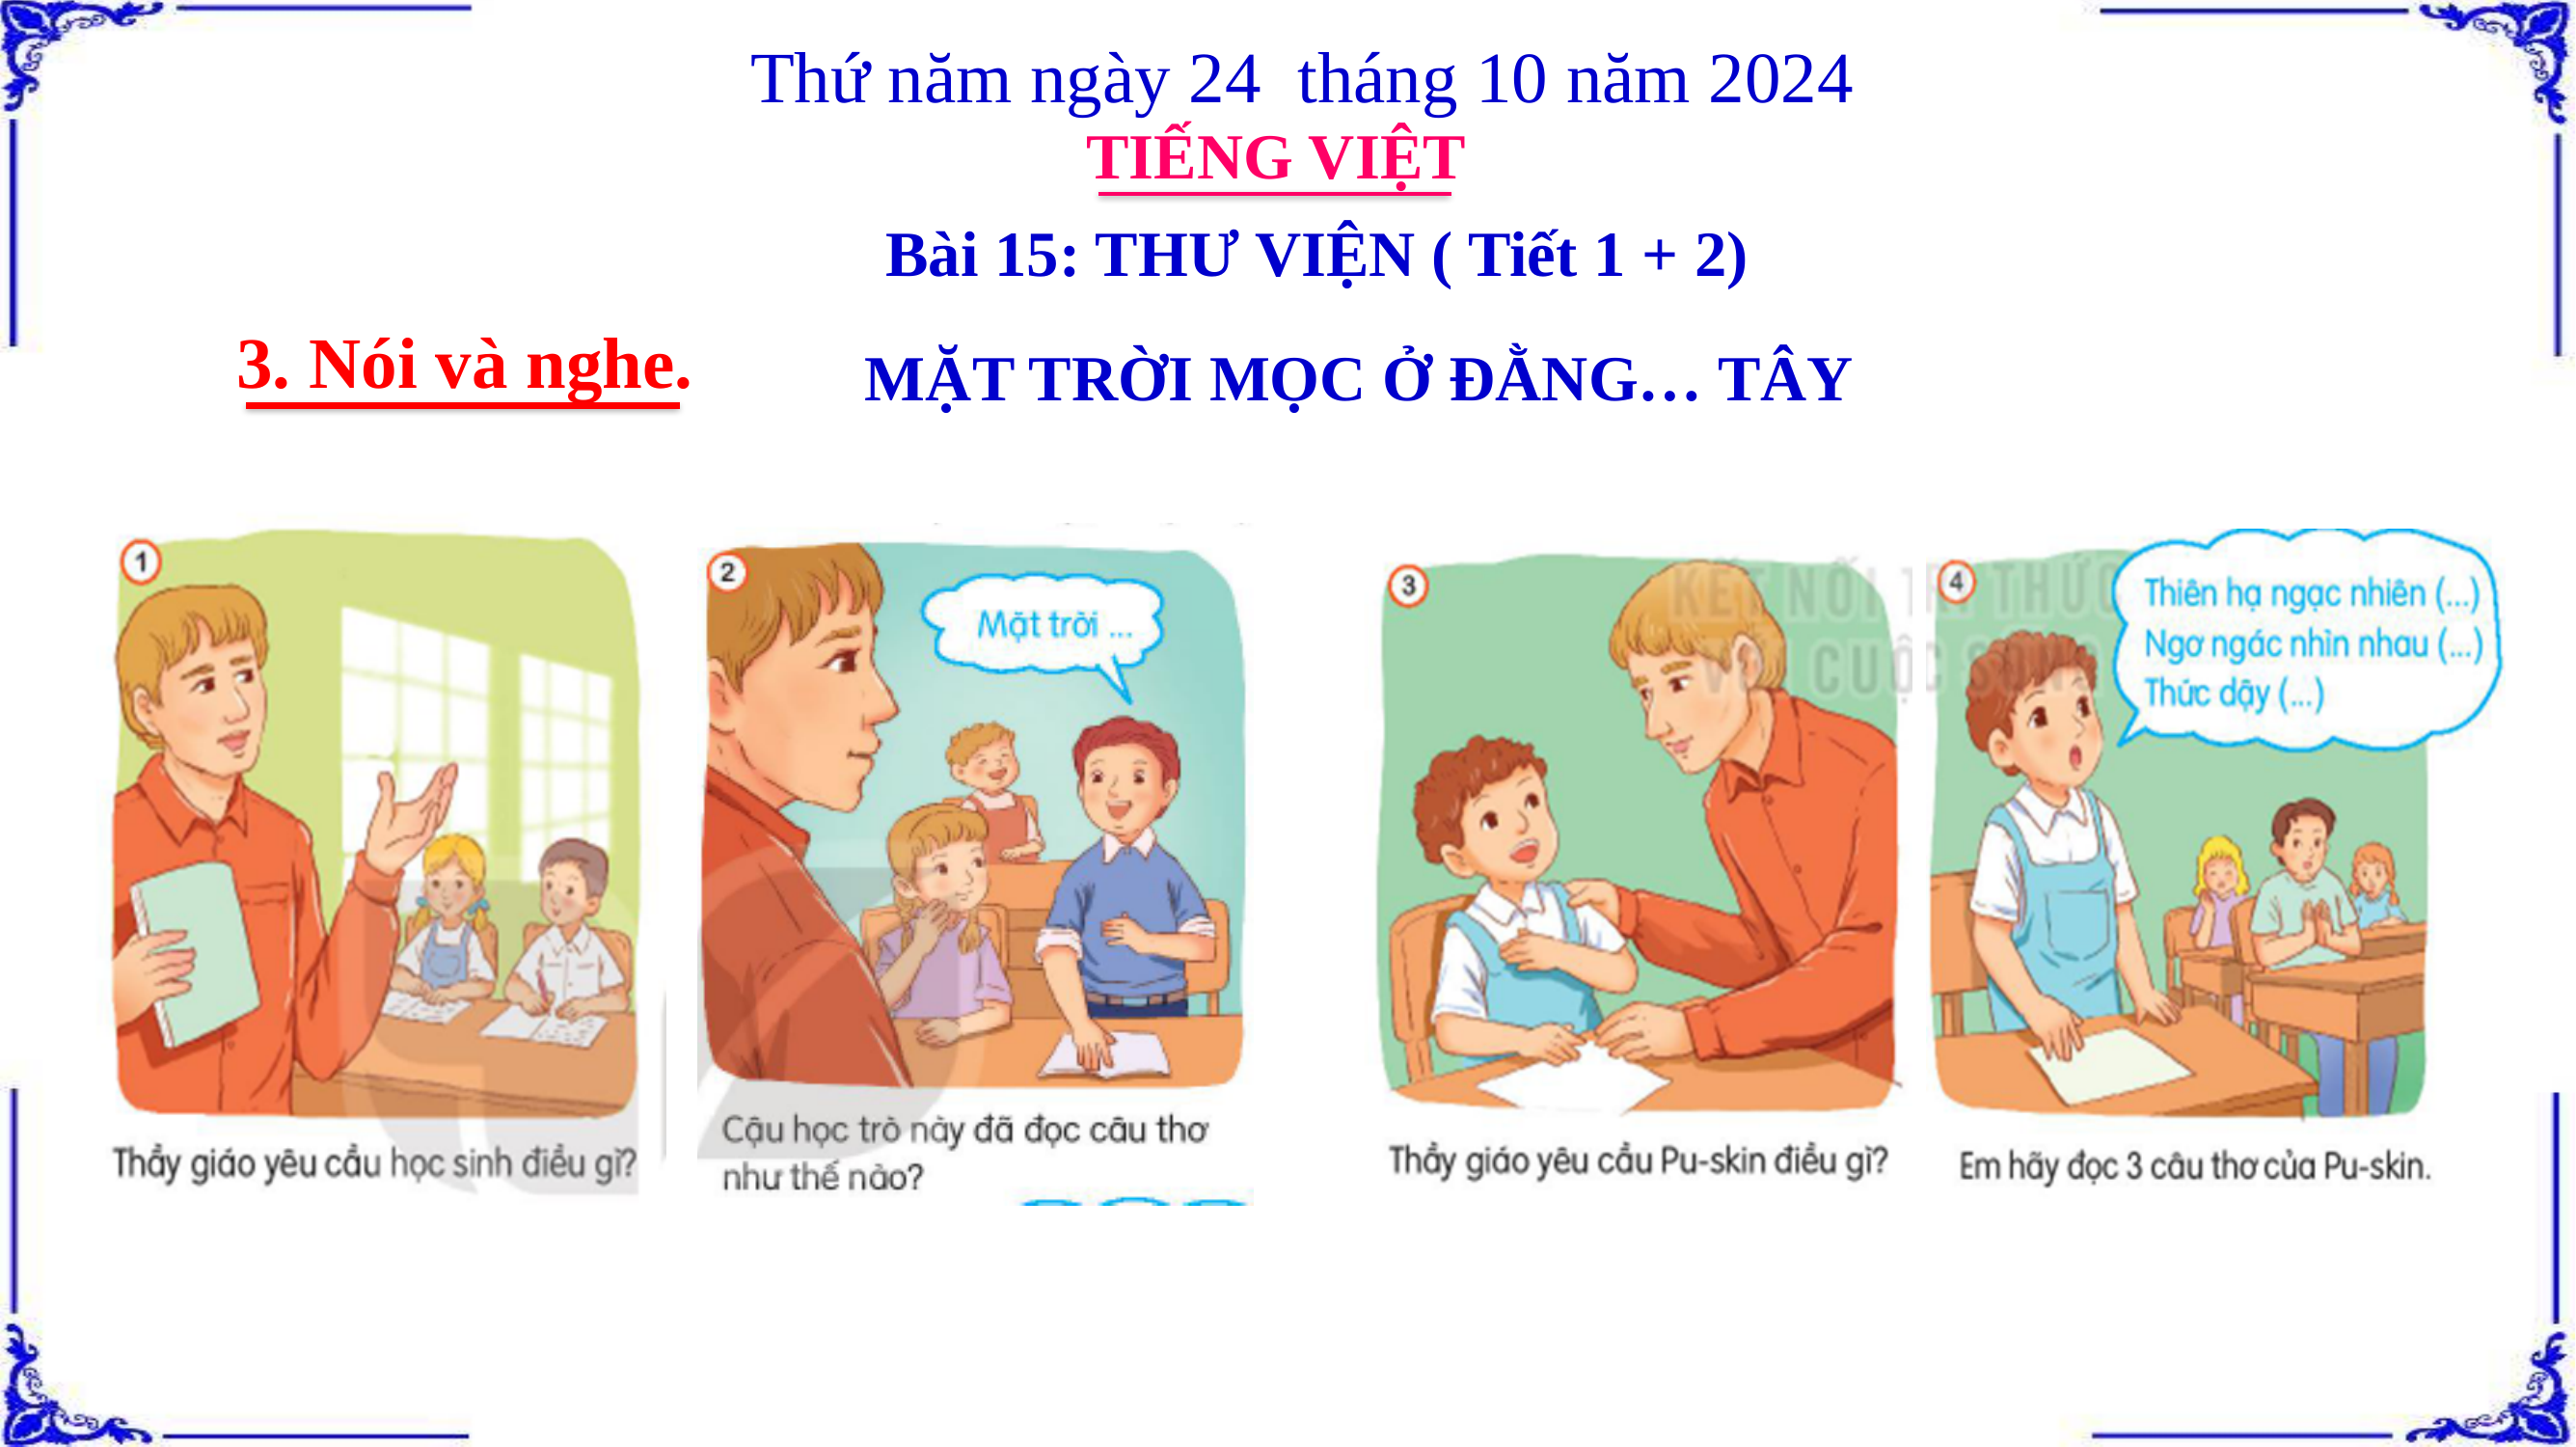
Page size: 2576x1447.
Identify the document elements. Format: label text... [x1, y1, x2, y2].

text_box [222, 309, 1296, 412]
text_box MẶT TRỜI MỌC Ở ĐẰNG… TÂY [825, 325, 1895, 425]
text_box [730, 23, 1875, 201]
picture [0, 0, 2576, 1447]
text_box Bài 15: THƯ VIỆN ( Tiết 1 + 2) [624, 200, 2011, 301]
